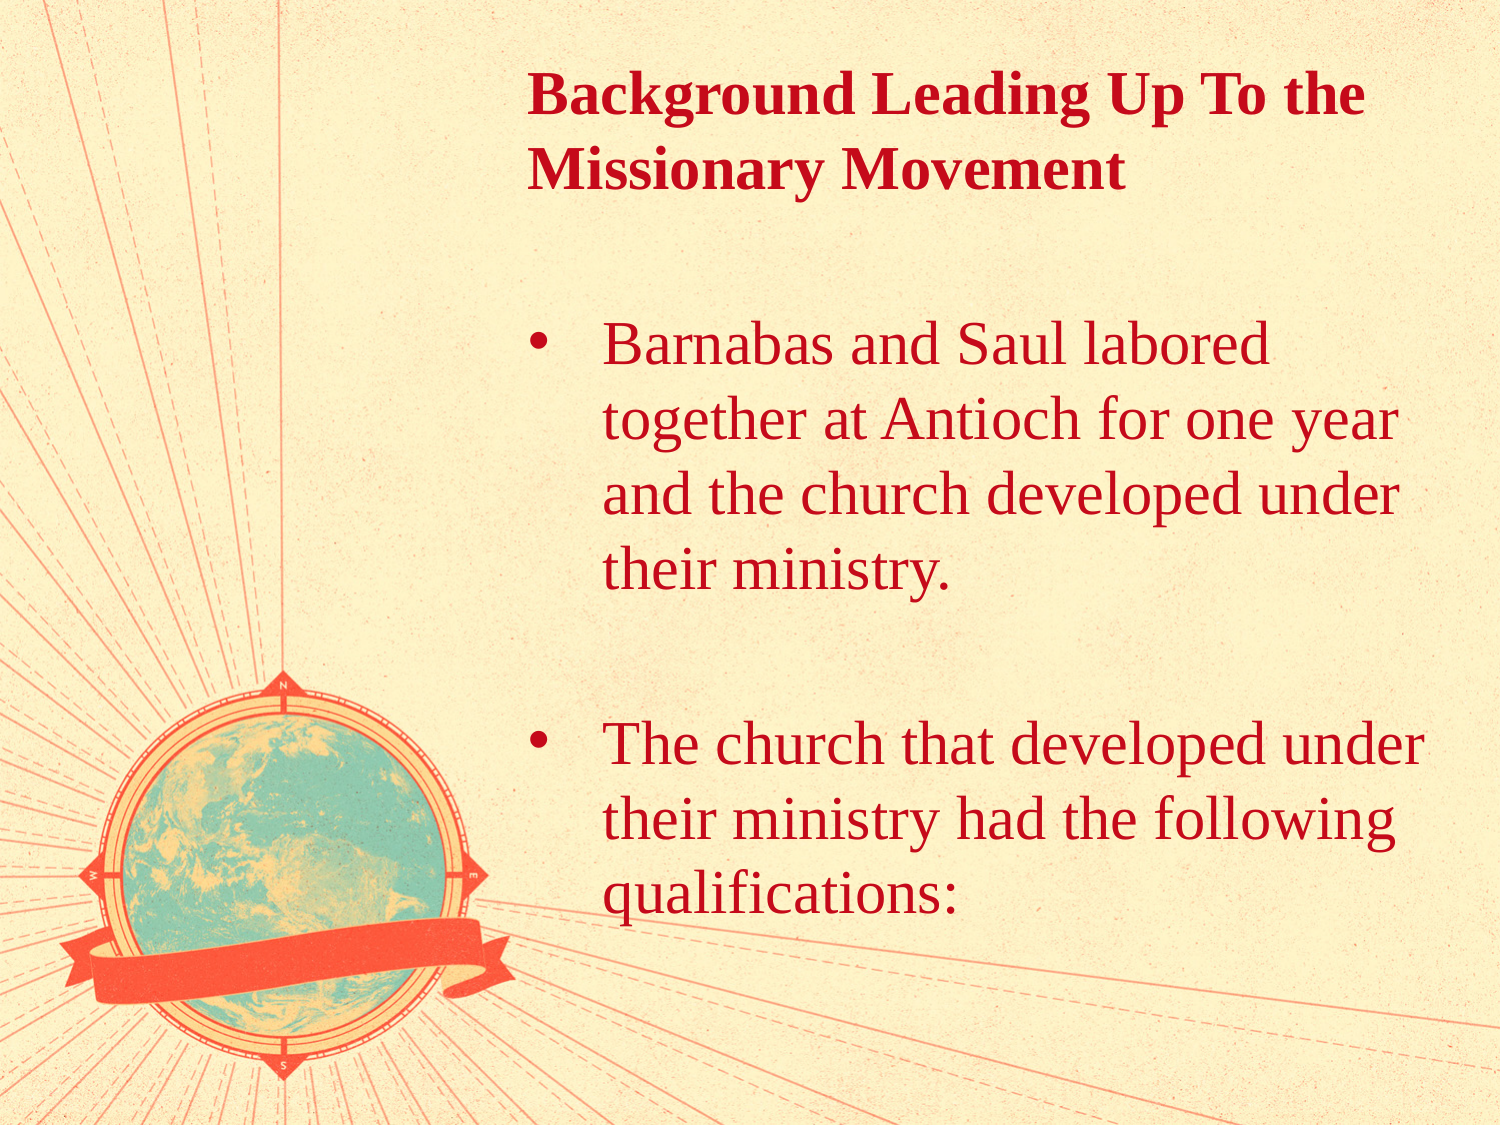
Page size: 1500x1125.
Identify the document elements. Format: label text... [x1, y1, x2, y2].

picture [0, 0, 1500, 1125]
list Background Leading Up To the Missionary Movement Barnabas and Saul labored together at Antioch for one year and the church developed under their ministry. The church that developed under their ministry had the following qualifications: [512, 44, 1451, 1082]
